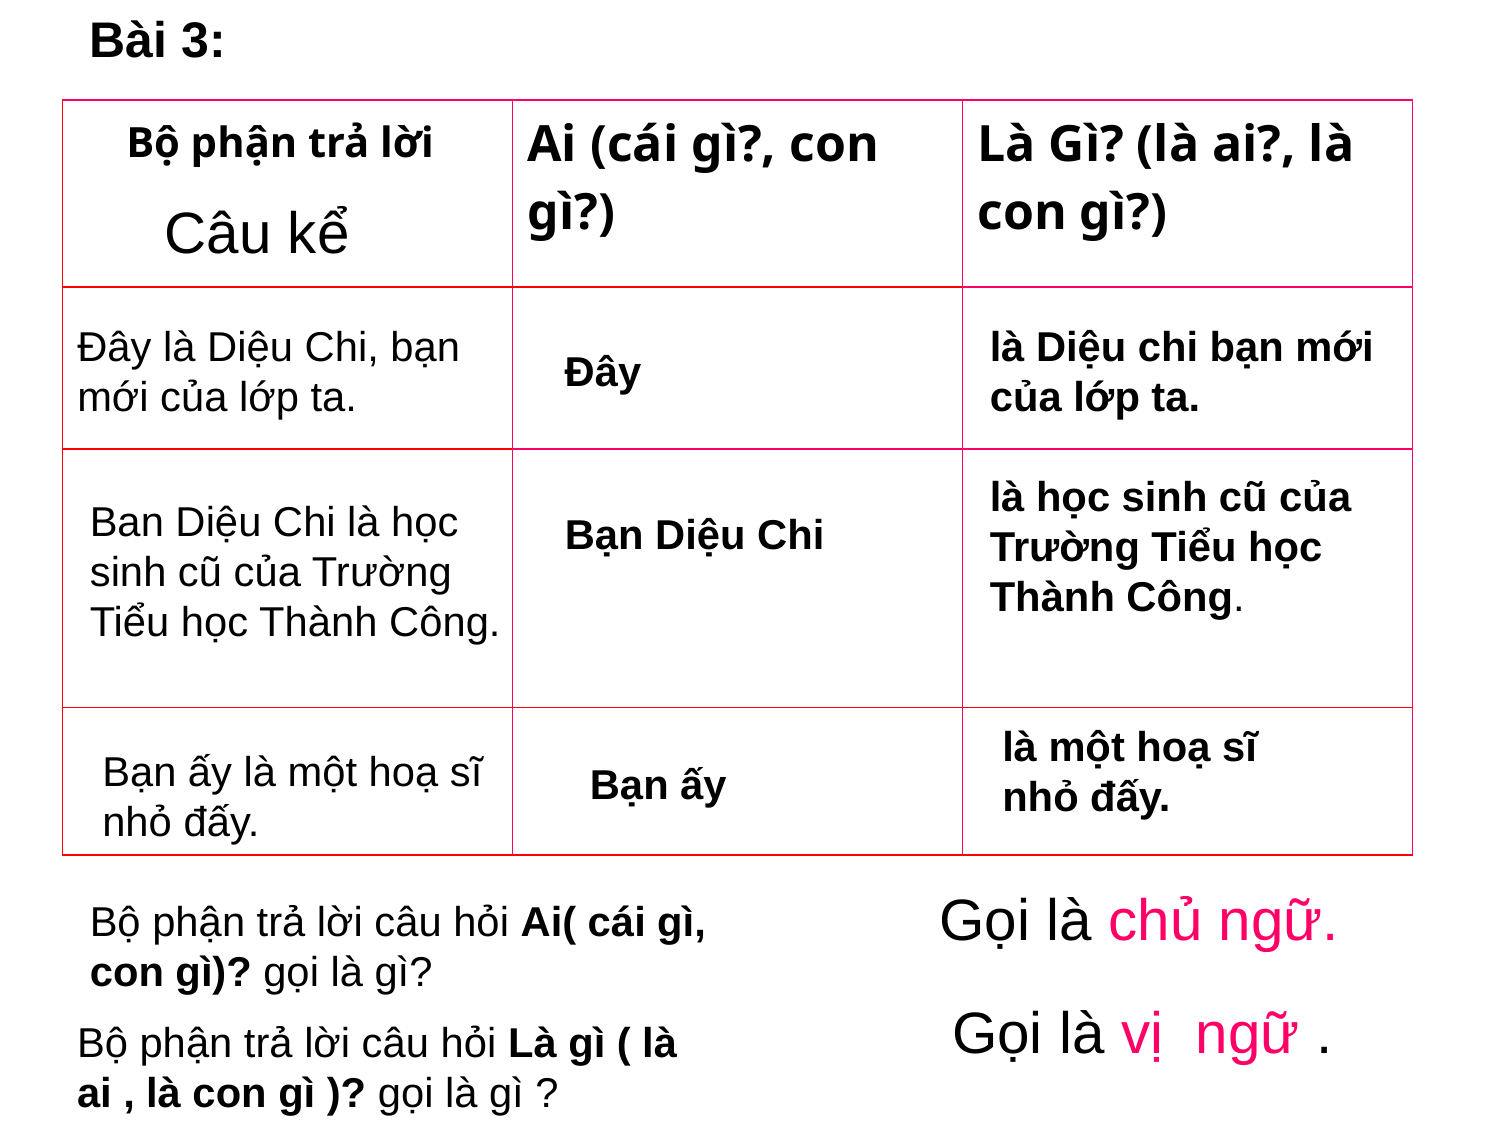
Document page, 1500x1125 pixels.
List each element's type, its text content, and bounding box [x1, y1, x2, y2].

table_cell [513, 288, 962, 448]
table_cell [63, 450, 512, 707]
table_header Bộ phận trả lời [63, 101, 512, 286]
text_box Đây là Diệu Chi, bạn mới của lớp ta. [62, 312, 488, 428]
text_box Gọi là chủ ngữ. [924, 875, 1450, 960]
table_cell [963, 708, 1412, 854]
table_header Là Gì? (là ai?, là con gì?) [963, 101, 1412, 286]
text_box Bạn ấy [575, 750, 925, 815]
table_cell [513, 450, 962, 707]
table_cell [63, 288, 512, 448]
text_box Bài 3: [75, 0, 500, 75]
text_box Gọi là vị ngữ . [937, 987, 1438, 1073]
table_cell [63, 708, 512, 854]
text_box là một hoạ sĩ nhỏ đấy. [987, 712, 1338, 828]
text_box Bạn ấy là một hoạ sĩ nhỏ đấy. [87, 737, 513, 853]
text_box Đây [549, 337, 925, 403]
text_box [0, 0, 1450, 86]
text_box Câu kể [149, 187, 450, 273]
text_box [62, 174, 313, 261]
text_box Bộ phận trả lời câu hỏi Ai( cái gì, con gì)? gọi là gì? [74, 887, 763, 1003]
text_box Ban Diệu Chi là học sinh cũ của Trường Tiểu học Thành Công. [74, 487, 525, 653]
table_cell [963, 288, 1412, 448]
text_box Bộ phận trả lời câu hỏi Là gì ( là ai , là con gì )? gọi là gì ? [62, 1008, 738, 1124]
text_box là học sinh cũ của Trường Tiểu học Thành Công. [974, 462, 1413, 628]
table_header Ai (cái gì?, con gì?) [513, 101, 962, 286]
text_box Bạn Diệu Chi [549, 500, 950, 565]
table_cell [513, 708, 962, 854]
text_box là Diệu chi bạn mới của lớp ta. [974, 312, 1438, 428]
table_cell [963, 450, 1412, 707]
